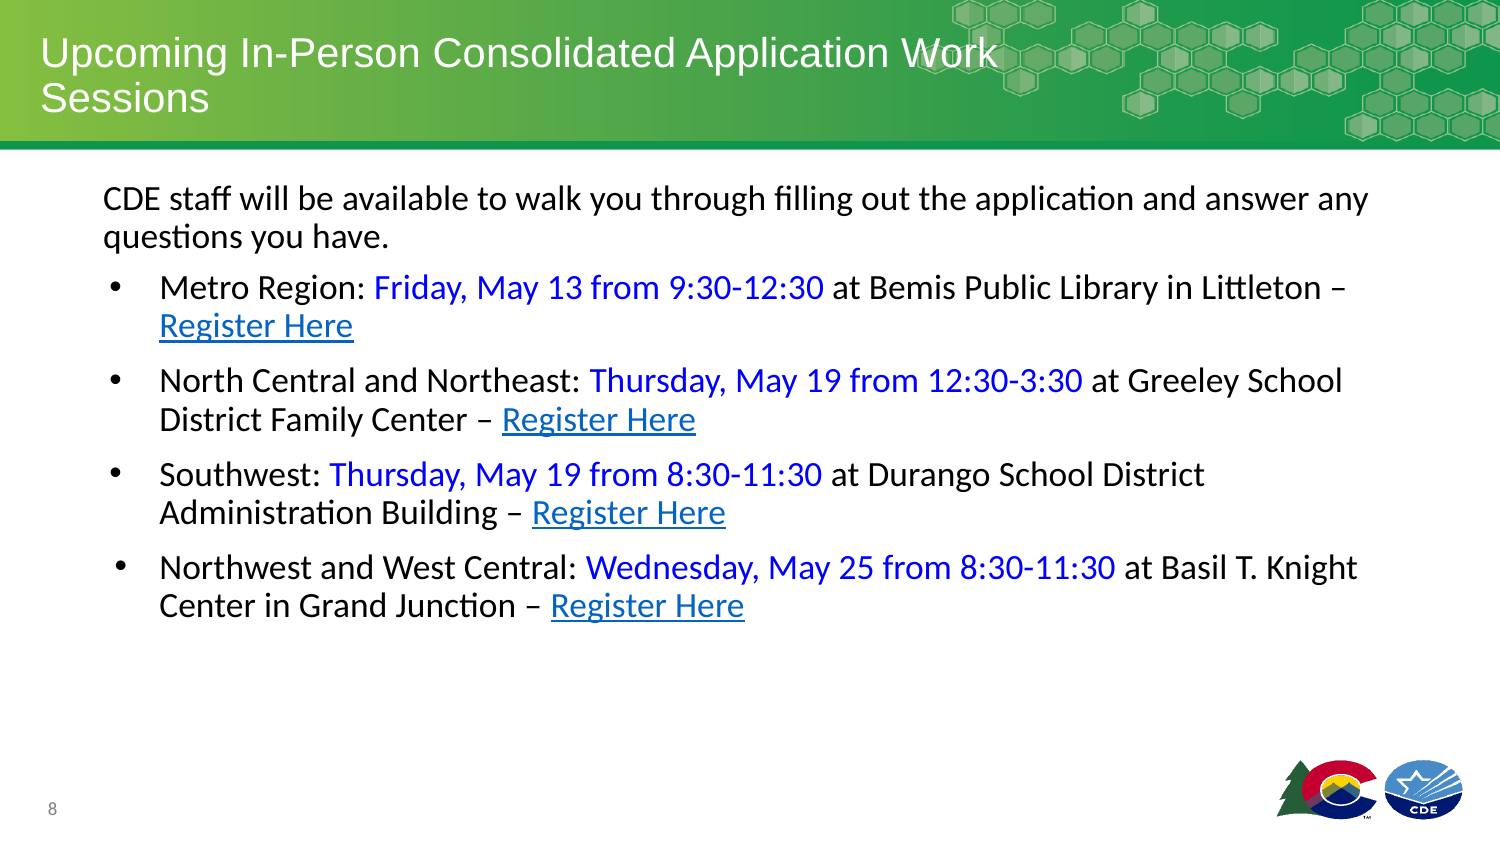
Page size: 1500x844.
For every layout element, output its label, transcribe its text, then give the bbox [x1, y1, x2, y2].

list CDE staff will be available to walk you through filling out the application and answer any questions you have. Metro Region: Friday, May 13 from 9:30-12:30 at Bemis Public Library in Littleton – Register Here North Central and Northeast: Thursday, May 19 from 12:30-3:30 at Greeley School District Family Center – Register Here Southwest: Thursday, May 19 from 8:30-11:30 at Durango School District Administration Building – Register Here Northwest and West Central: Wednesday, May 25 from 8:30-11:30 at Basil T. Knight Center in Grand Junction – Register Here [103, 180, 1397, 827]
picture [0, 0, 1500, 150]
picture [1397, 759, 1463, 820]
slide_number 8 [36, 790, 375, 836]
title Upcoming In-Person Consolidated Application Work Sessions [40, 31, 1038, 125]
